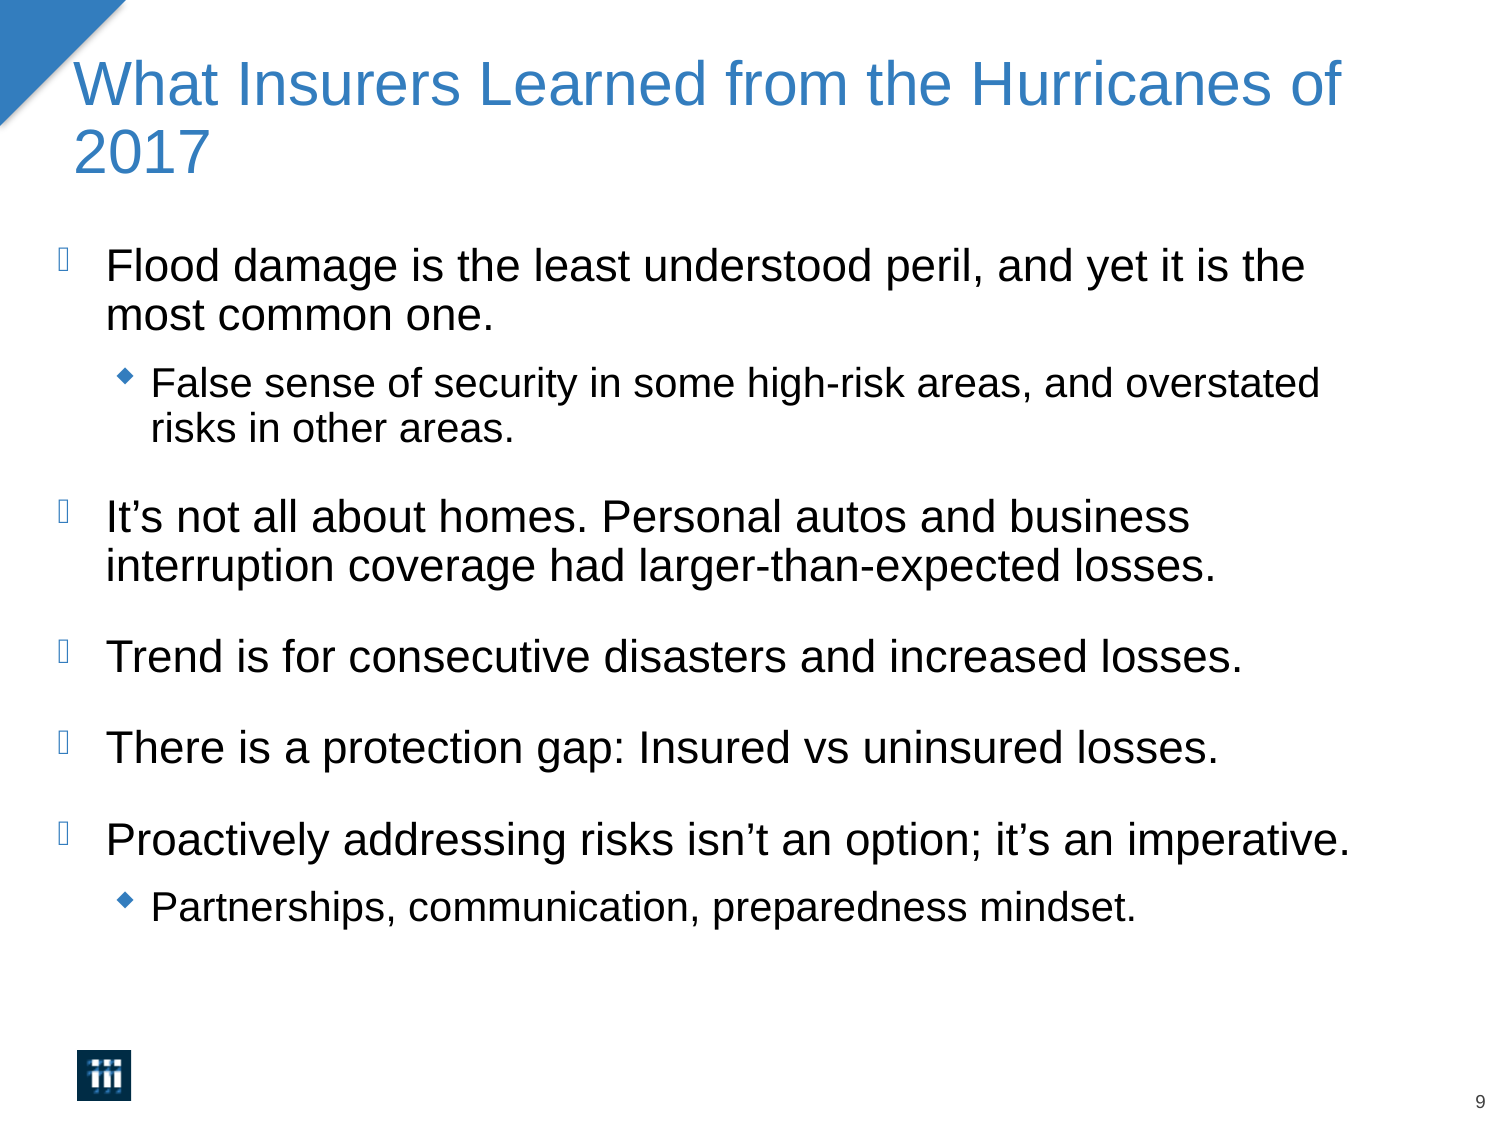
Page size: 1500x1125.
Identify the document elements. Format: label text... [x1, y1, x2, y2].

title What Insurers Learned from the Hurricanes of 2017 [58, 38, 1446, 195]
list Flood damage is the least understood peril, and yet it is the most common one. False sense of security in some high-risk areas, and overstated risks in other areas. It’s not all about homes. Personal autos and business interruption coverage had larger-than-expected losses. Trend is for consecutive disasters and increased losses. There is a protection gap: Insured vs uninsured losses. Proactively addressing risks isn’t an option; it’s an imperative. Partnerships, communication, preparedness mindset. [42, 233, 1431, 897]
